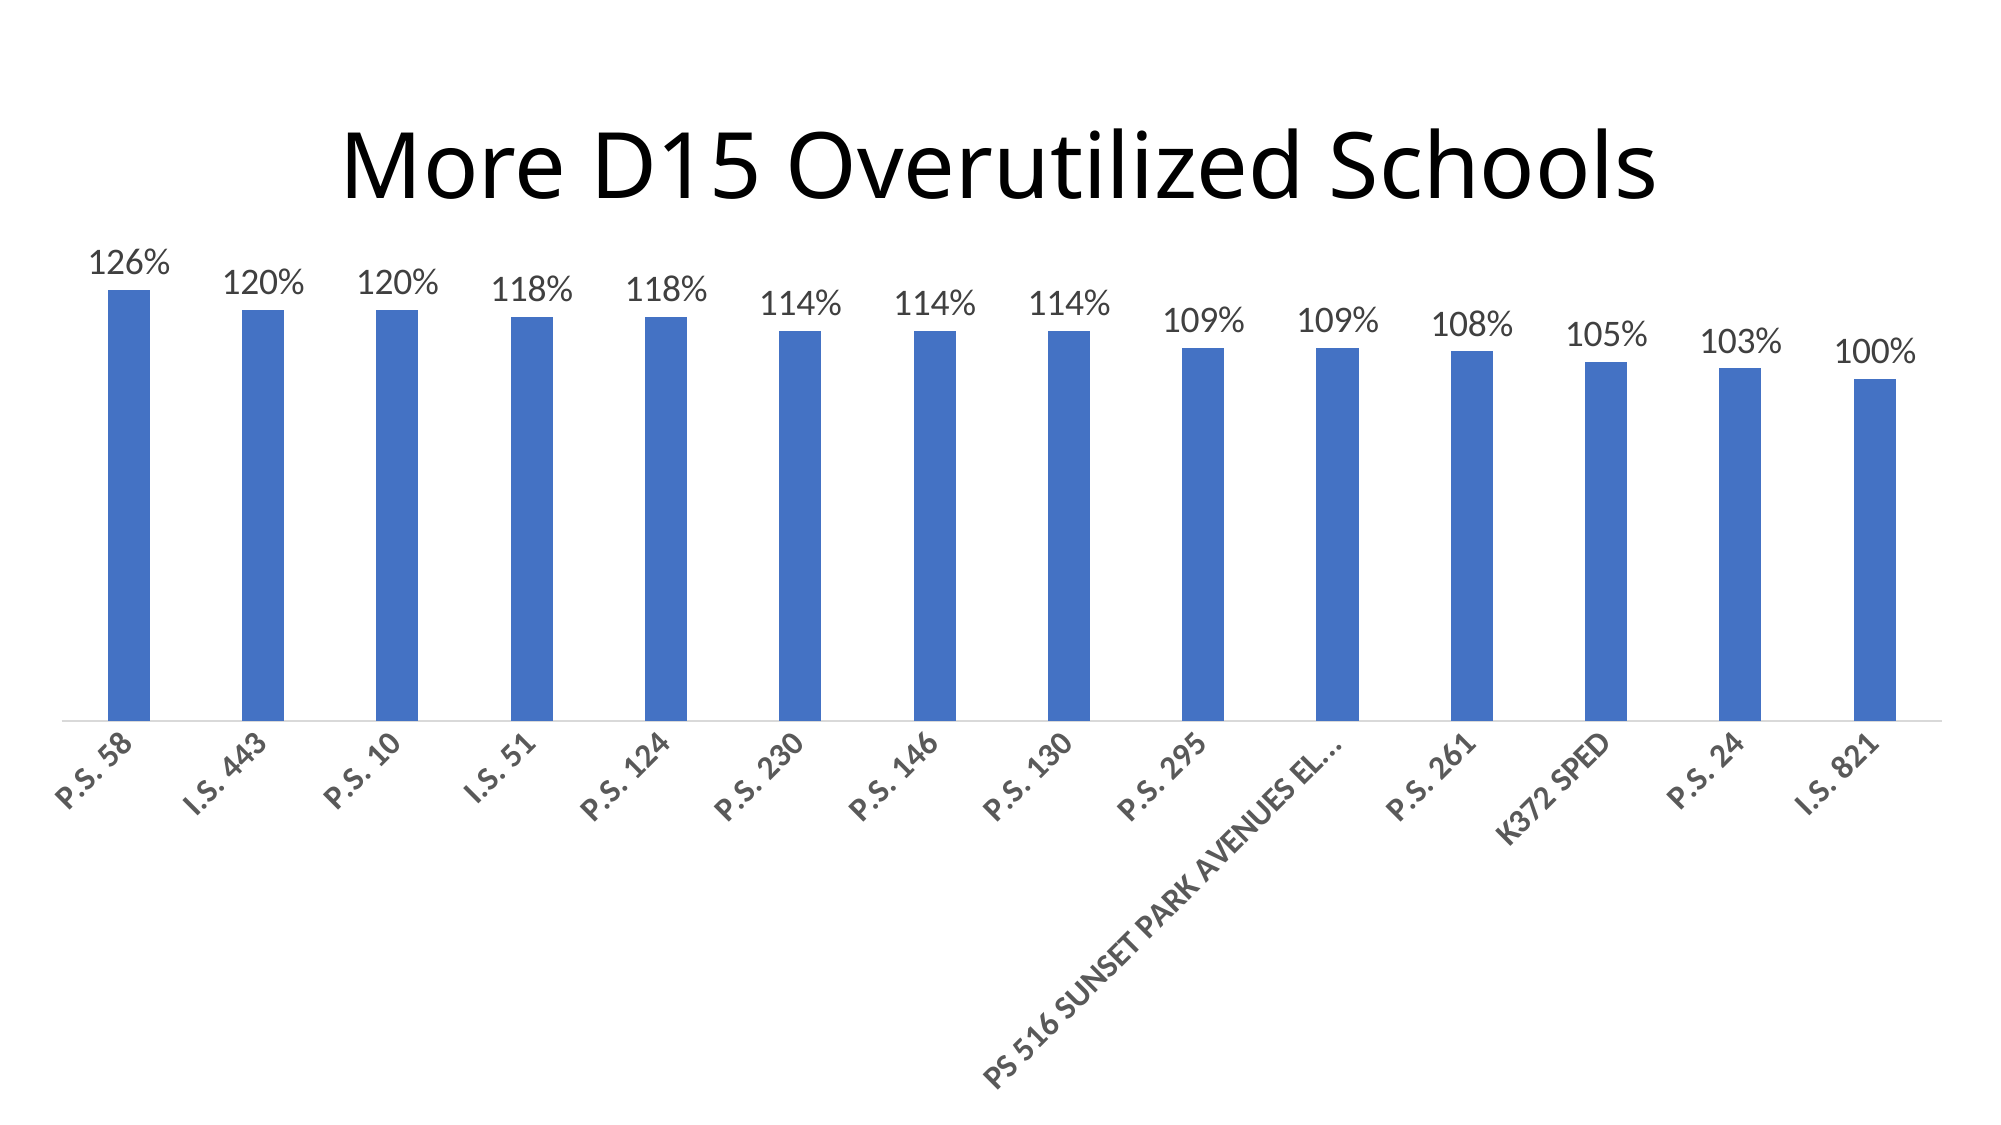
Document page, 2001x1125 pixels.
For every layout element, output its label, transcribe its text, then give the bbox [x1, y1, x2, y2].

chart [40, 241, 1968, 1103]
title More D15 Overutilized Schools [137, 59, 1863, 241]
